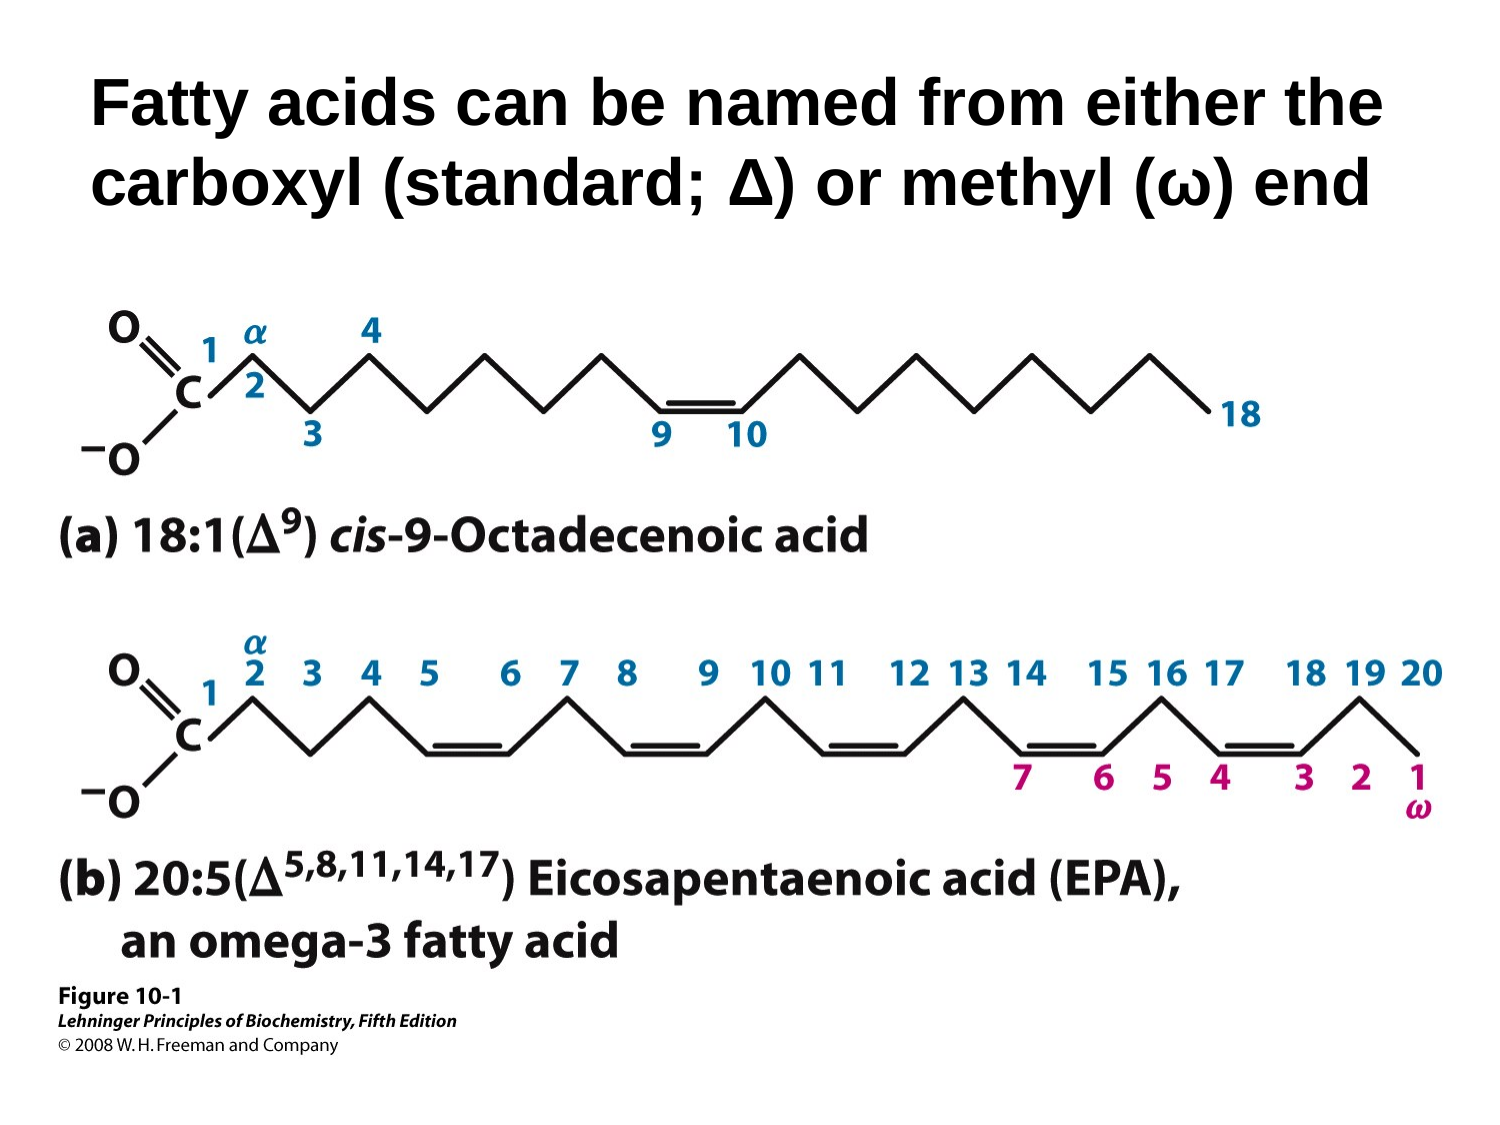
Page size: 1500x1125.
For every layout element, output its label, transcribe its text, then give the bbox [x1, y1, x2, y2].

picture [49, 299, 1450, 1060]
title Fatty acids can be named from either the carboxyl (standard; Δ) or methyl (ω) end [75, 45, 1425, 233]
